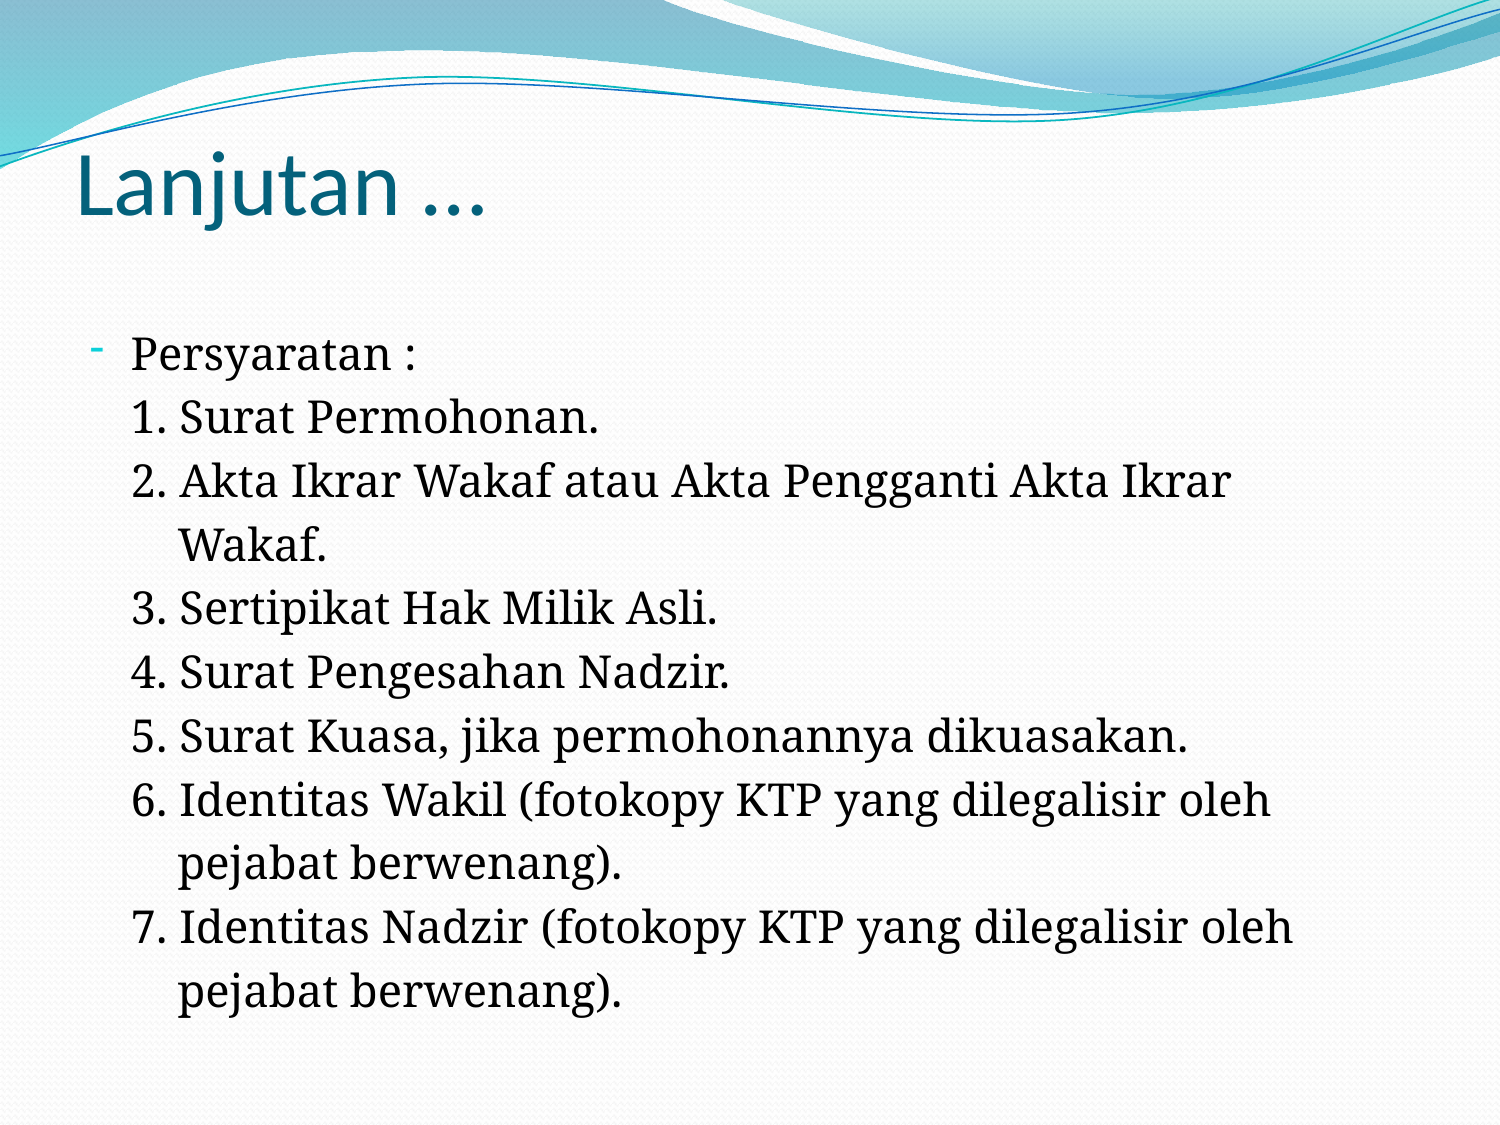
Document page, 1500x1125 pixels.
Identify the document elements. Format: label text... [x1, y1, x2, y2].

list Persyaratan : 1. Surat Permohonan. 2. Akta Ikrar Wakaf atau Akta Pengganti Akta Ikrar Wakaf. 3. Sertipikat Hak Milik Asli. 4. Surat Pengesahan Nadzir. 5. Surat Kuasa, jika permohonannya dikuasakan. 6. Identitas Wakil (fotokopy KTP yang dilegalisir oleh pejabat berwenang). 7. Identitas Nadzir (fotokopy KTP yang dilegalisir oleh pejabat berwenang). [75, 317, 1425, 1038]
title Lanjutan … [75, 115, 1425, 235]
